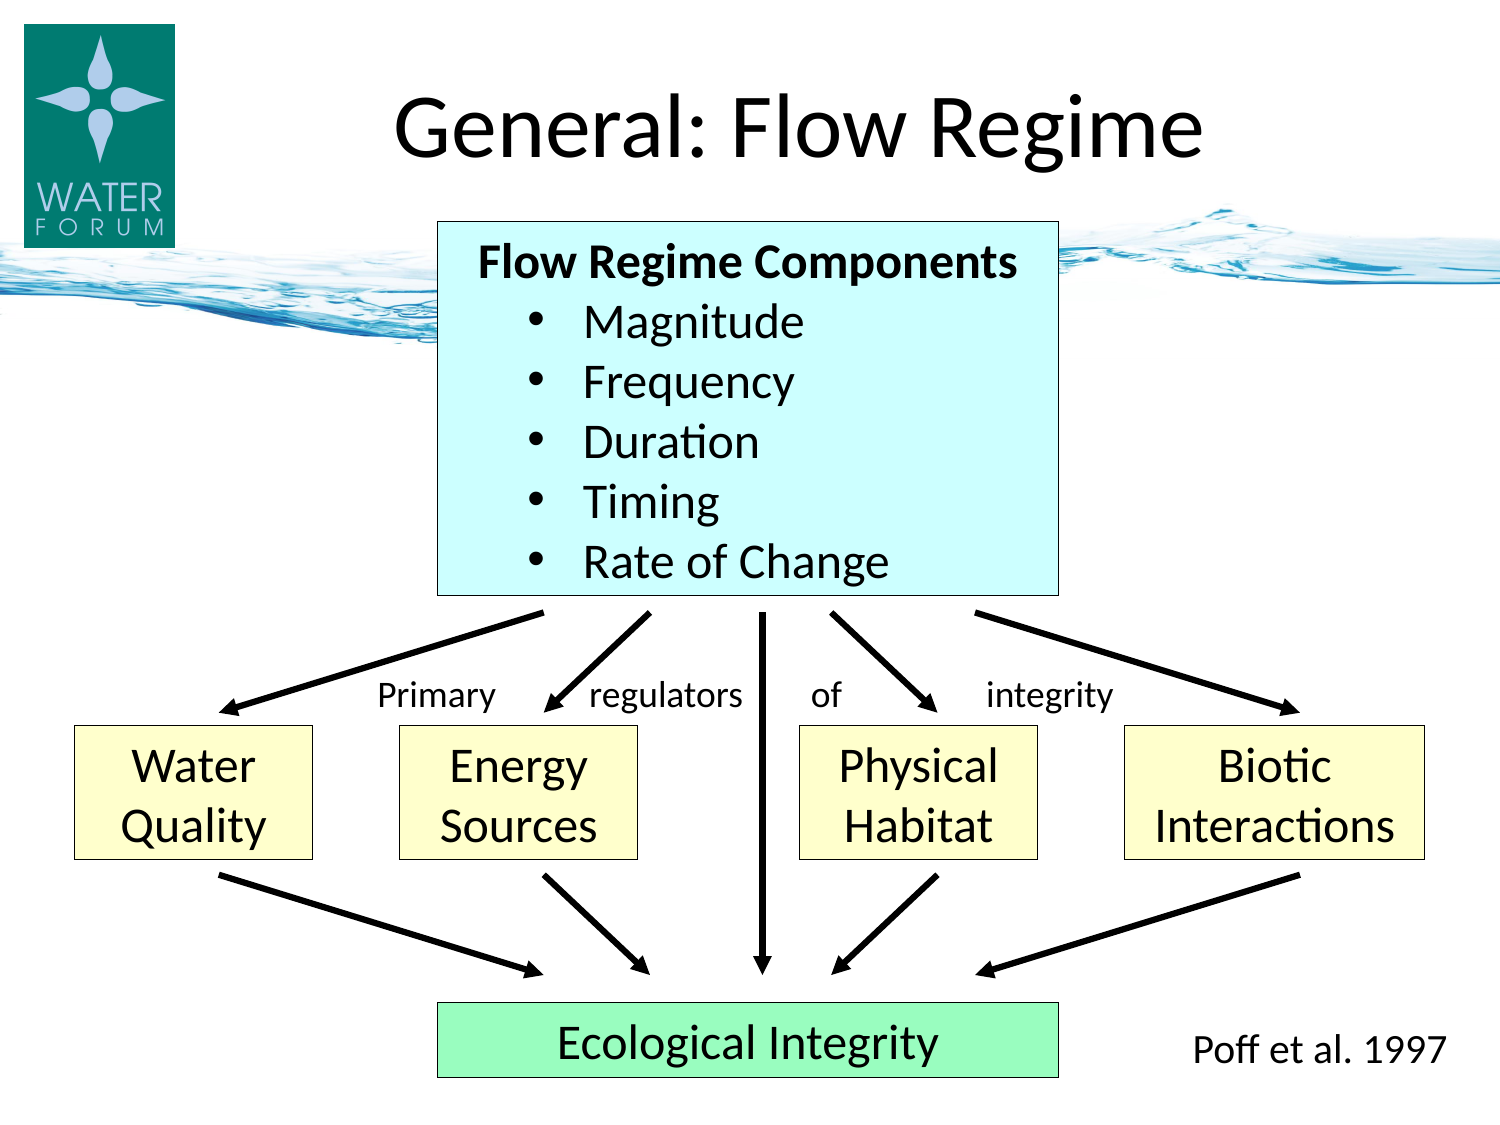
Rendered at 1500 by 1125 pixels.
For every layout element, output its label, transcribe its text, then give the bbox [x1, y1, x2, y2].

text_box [763, 612, 1301, 713]
picture [0, 24, 1500, 359]
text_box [218, 612, 762, 713]
text_box Poff et al. 1997 [1162, 1014, 1463, 1080]
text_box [218, 874, 758, 976]
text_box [766, 724, 1426, 862]
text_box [766, 874, 1301, 976]
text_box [74, 724, 758, 862]
title General: Flow Regime [174, 27, 1425, 215]
text_box Ecological Integrity [437, 1002, 1059, 1078]
text_box Flow Regime Components Magnitude Frequency Duration Timing Rate of Change [437, 221, 1059, 596]
